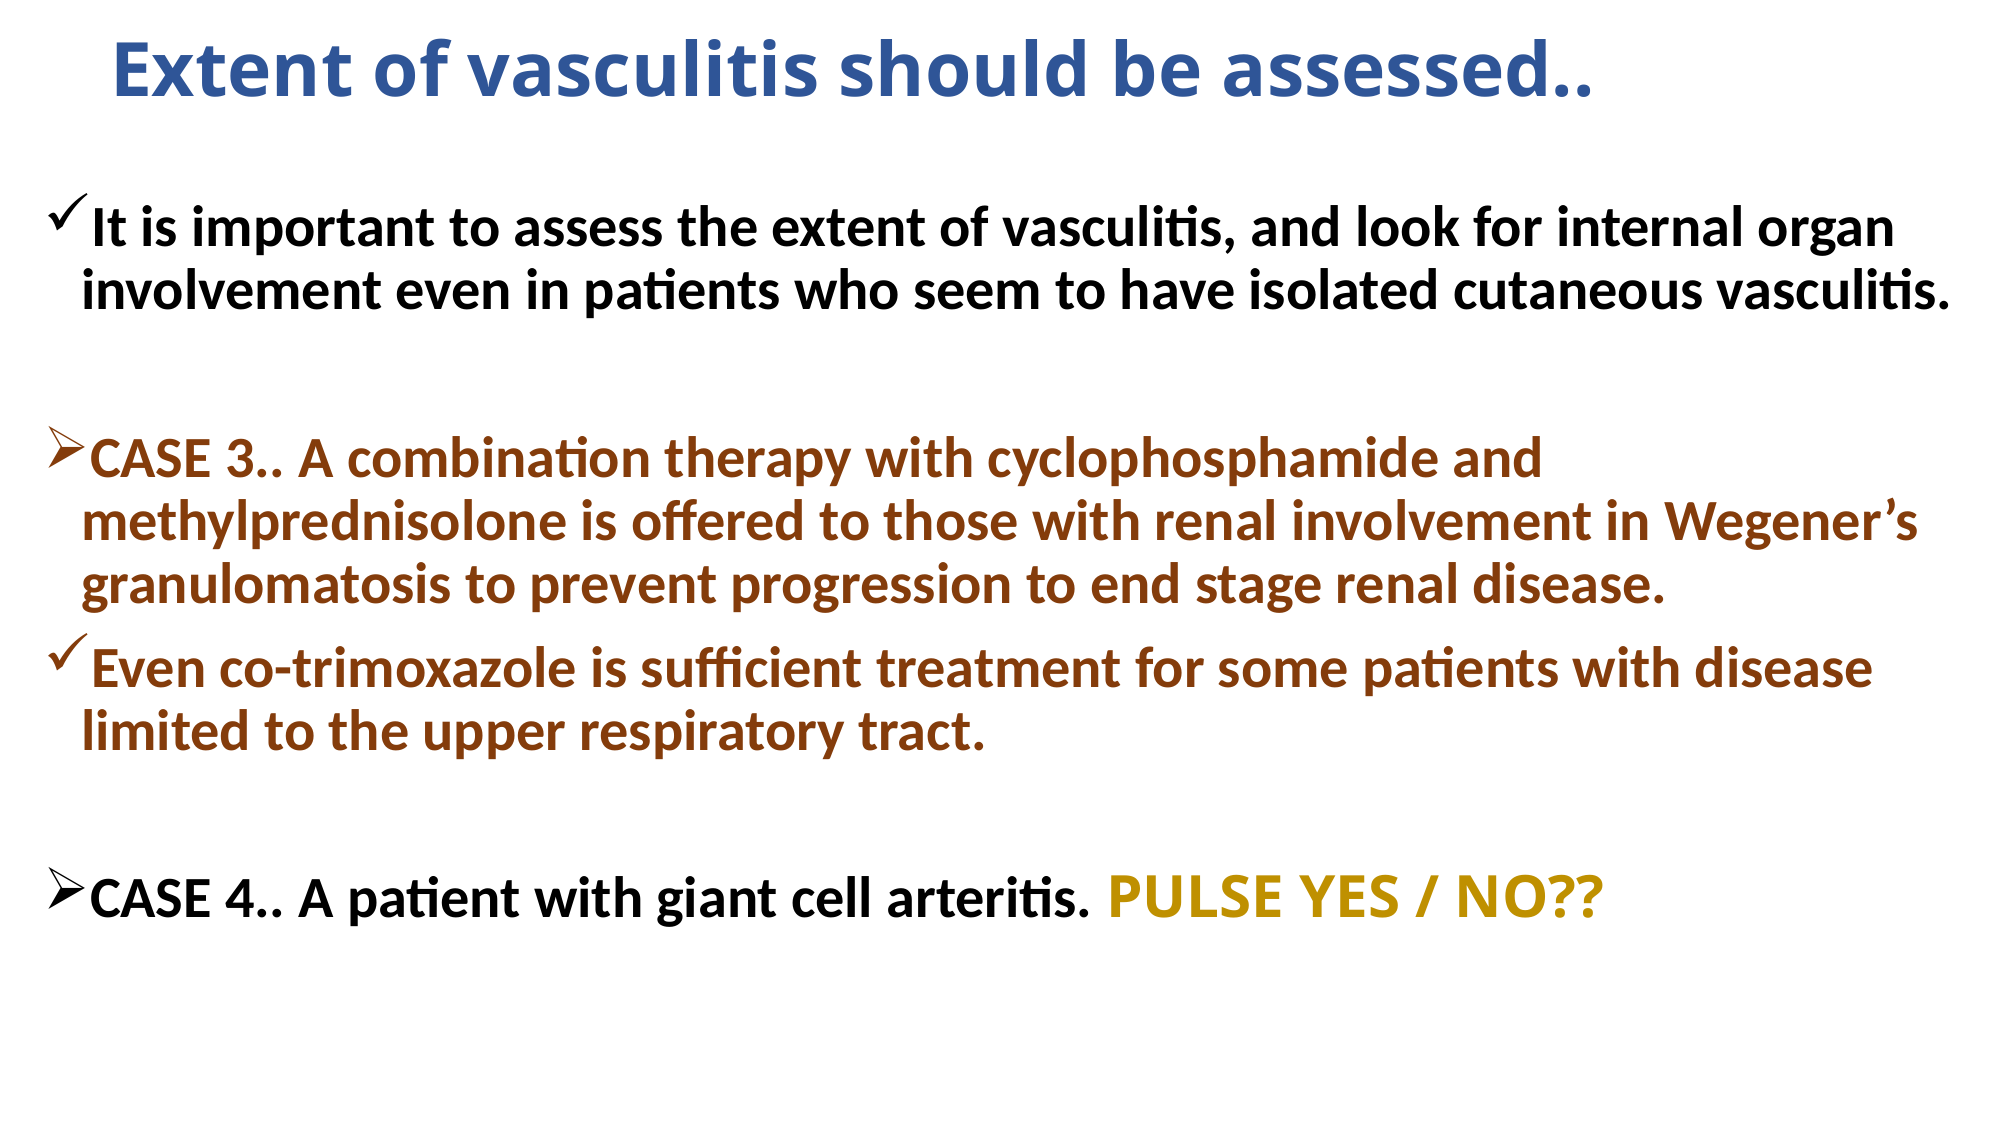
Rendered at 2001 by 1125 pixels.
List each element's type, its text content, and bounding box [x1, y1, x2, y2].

title Extent of vasculitis should be assessed.. [95, 33, 1821, 112]
list It is important to assess the extent of vasculitis, and look for internal organ involvement even in patients who seem to have isolated cutaneous vasculitis. CASE 3.. A combination therapy with cyclophosphamide and methylprednisolone is offered to those with renal involvement in Wegener’s granulomatosis to prevent progression to end stage renal disease. Even co-trimoxazole is sufficient treatment for some patients with disease limited to the upper respiratory tract. CASE 4.. A patient with giant cell arteritis. PULSE YES / NO?? [28, 189, 1971, 1025]
